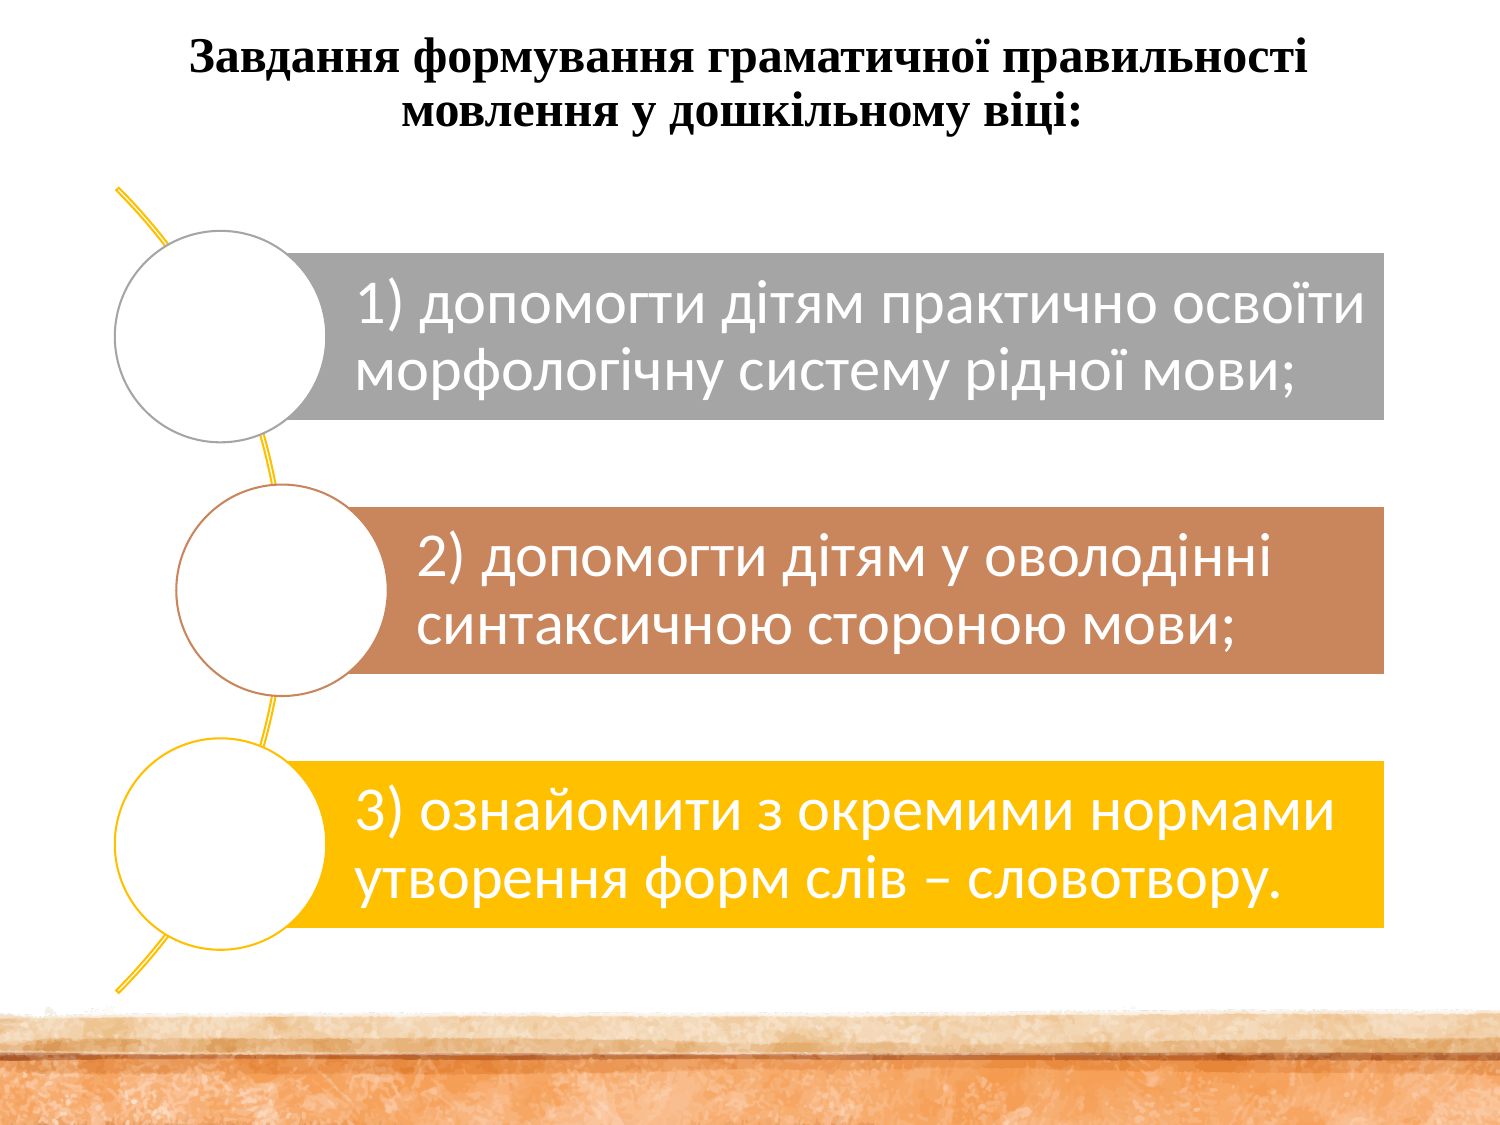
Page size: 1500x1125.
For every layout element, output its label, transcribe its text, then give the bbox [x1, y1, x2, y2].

picture [0, 0, 1500, 1125]
title Завдання формування граматичної правильності мовлення у дошкільному віці: [103, 0, 1395, 167]
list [103, 167, 1397, 1014]
